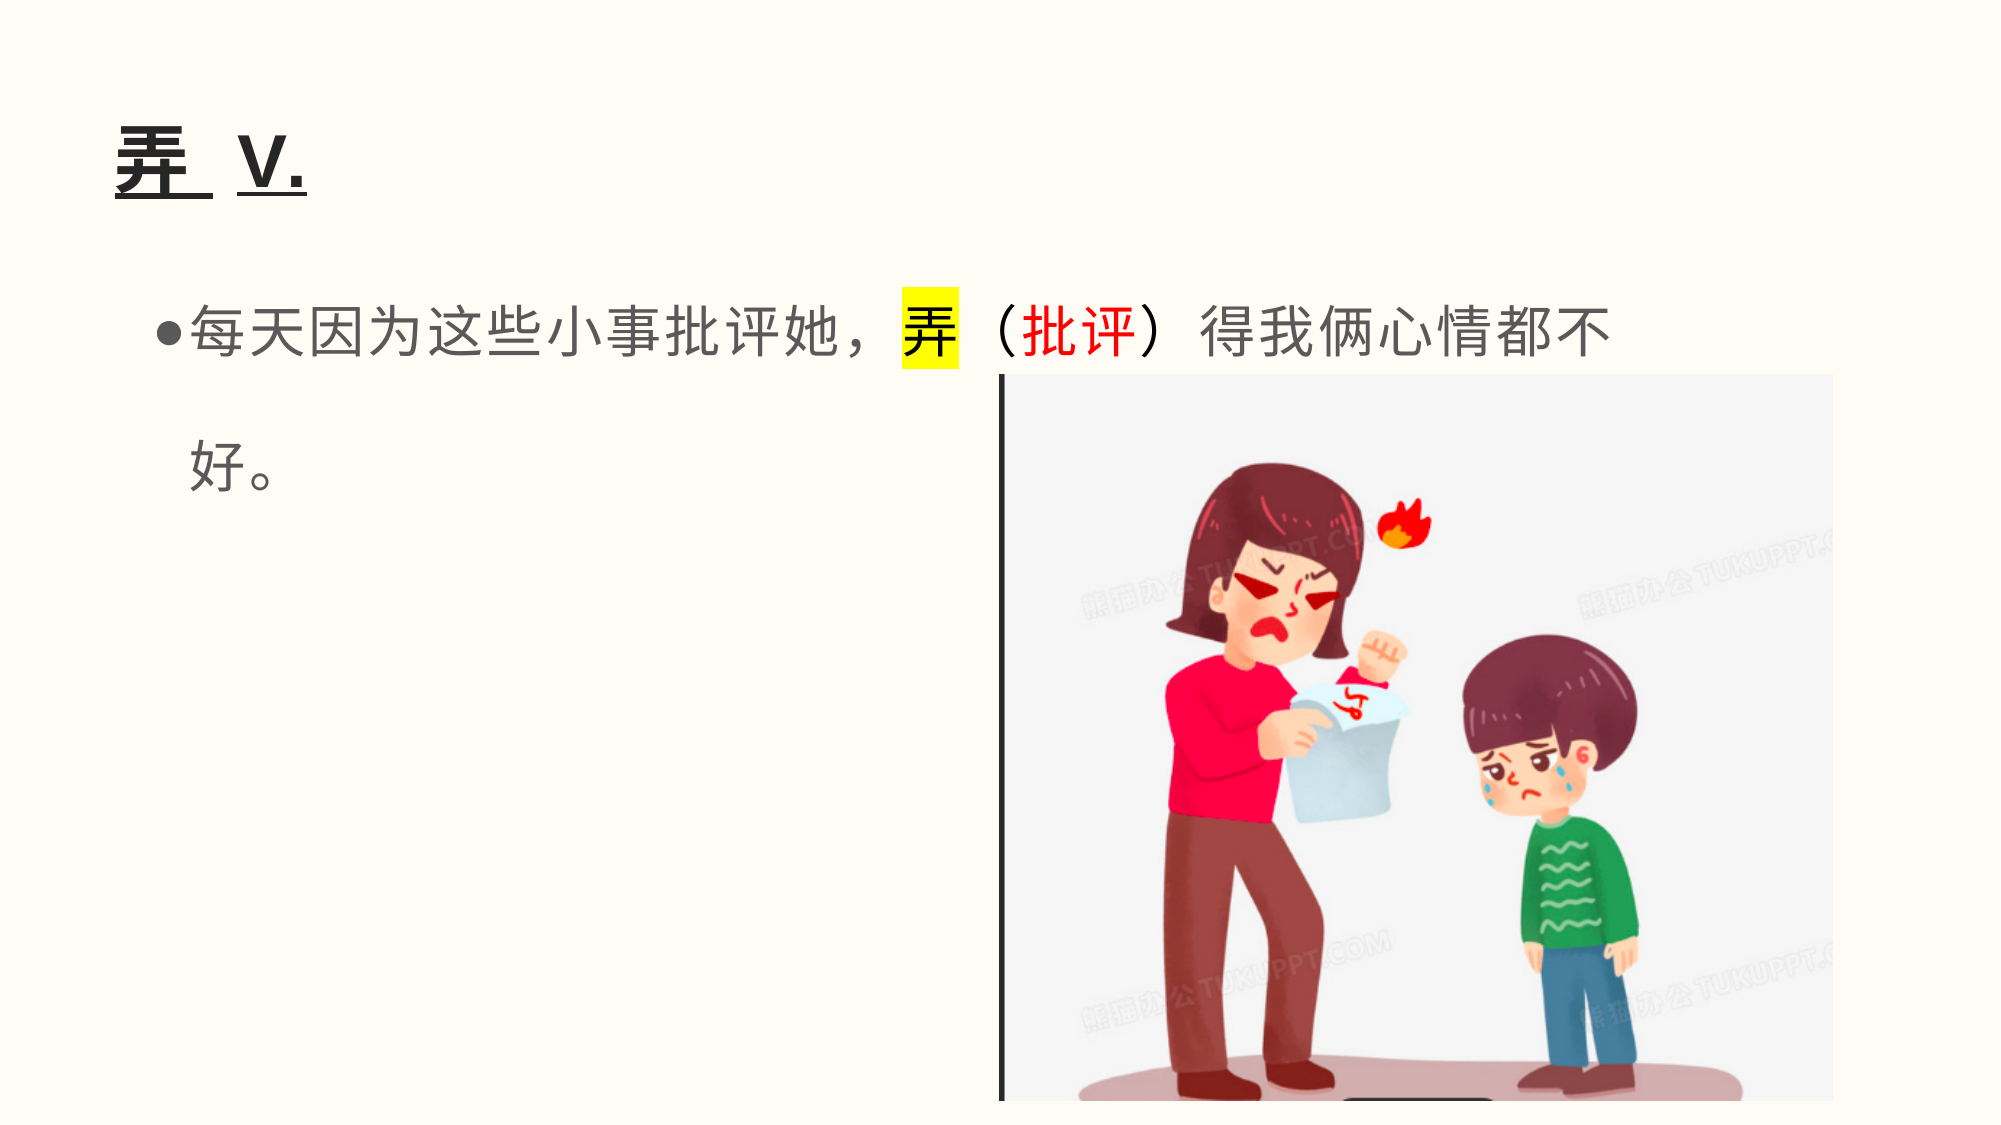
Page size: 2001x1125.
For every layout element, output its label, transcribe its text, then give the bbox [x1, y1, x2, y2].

list 每天因为这些小事批评她，弄（批评）得我俩心情都不好。 [137, 221, 1636, 340]
picture [999, 374, 1833, 1102]
title 弄 V. [99, 99, 1900, 216]
